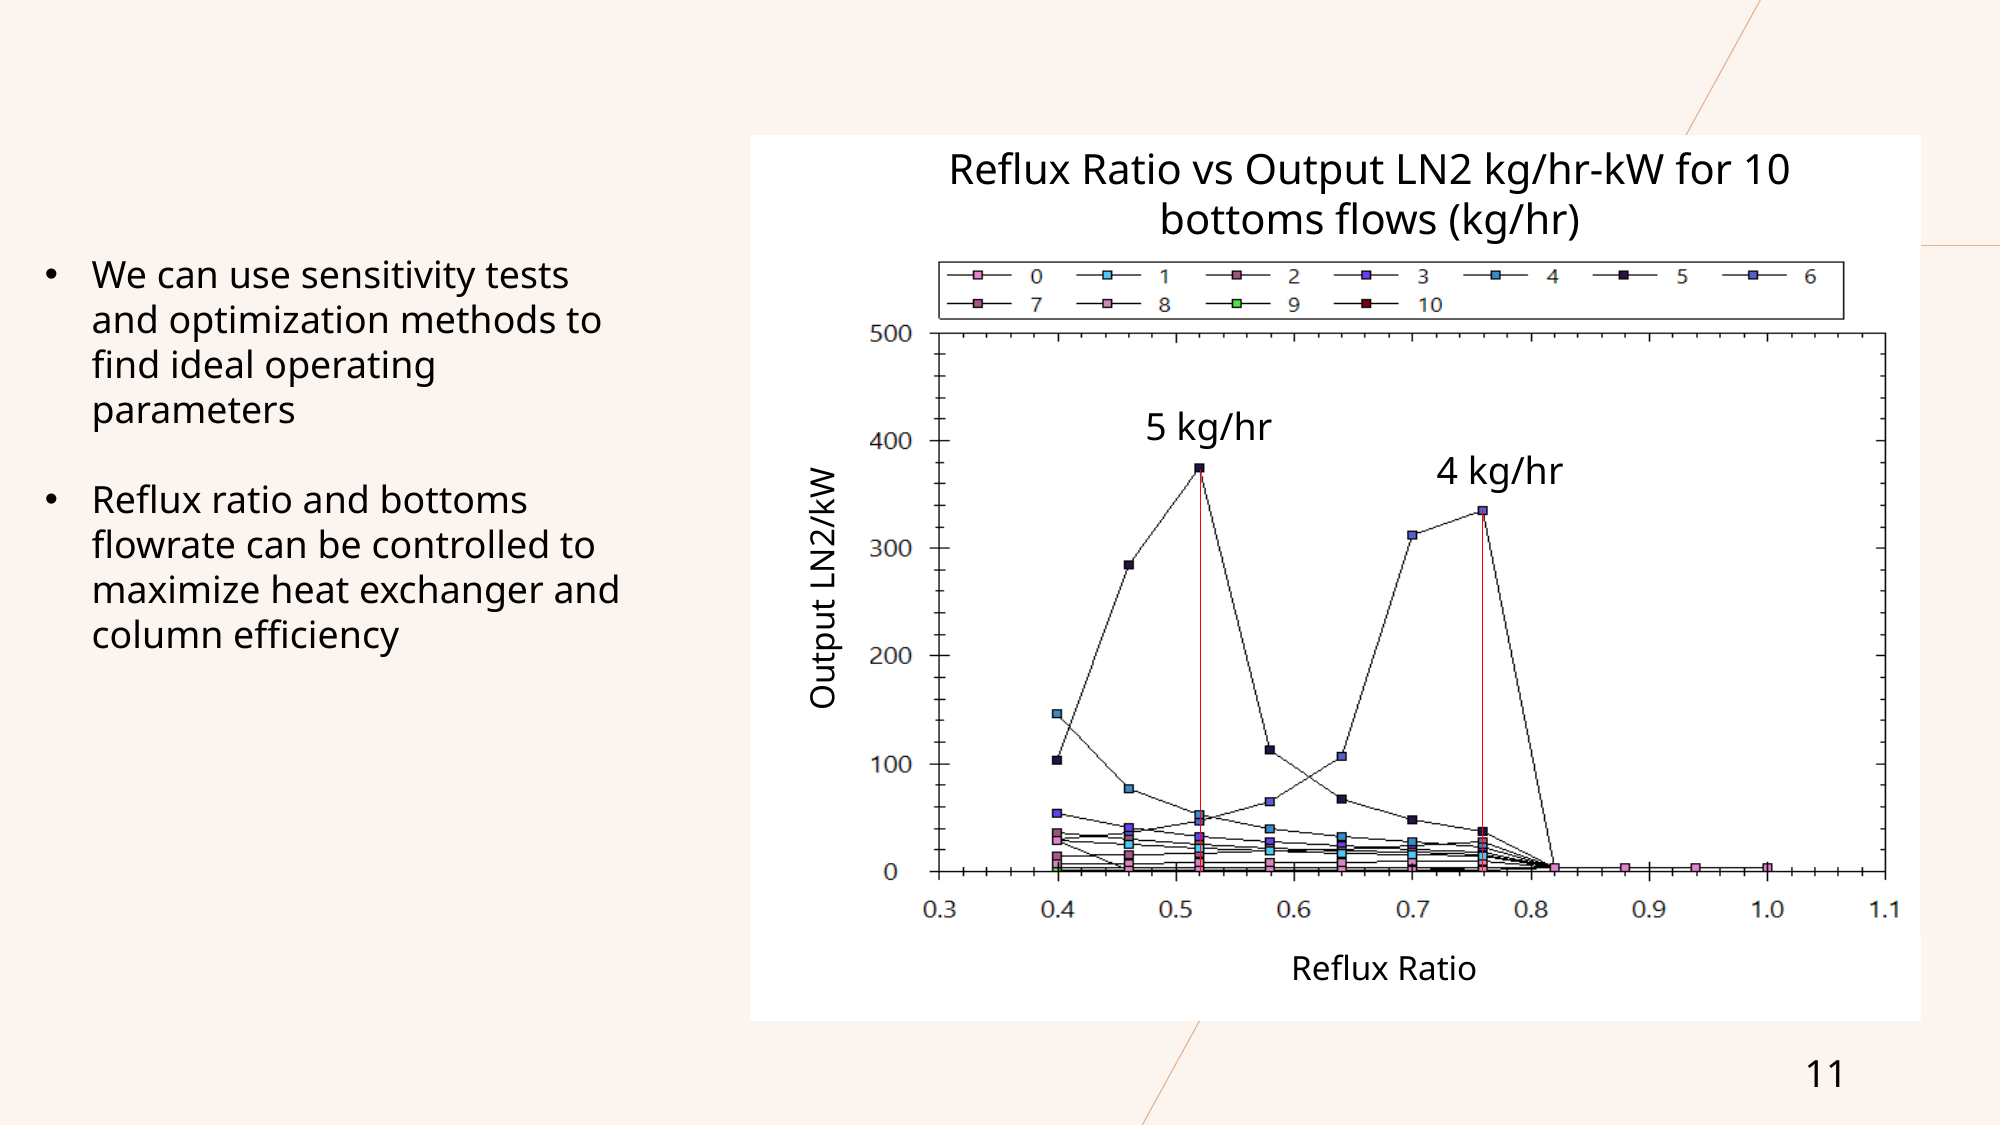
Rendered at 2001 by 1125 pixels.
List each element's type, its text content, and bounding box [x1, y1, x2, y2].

text_box 11 [1412, 1042, 1863, 1103]
text_box We can use sensitivity tests and optimization methods to find ideal operating parameters Reflux ratio and bottoms flowrate can be controlled to maximize heat exchanger and column efficiency [29, 243, 656, 799]
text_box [751, 135, 1920, 1021]
